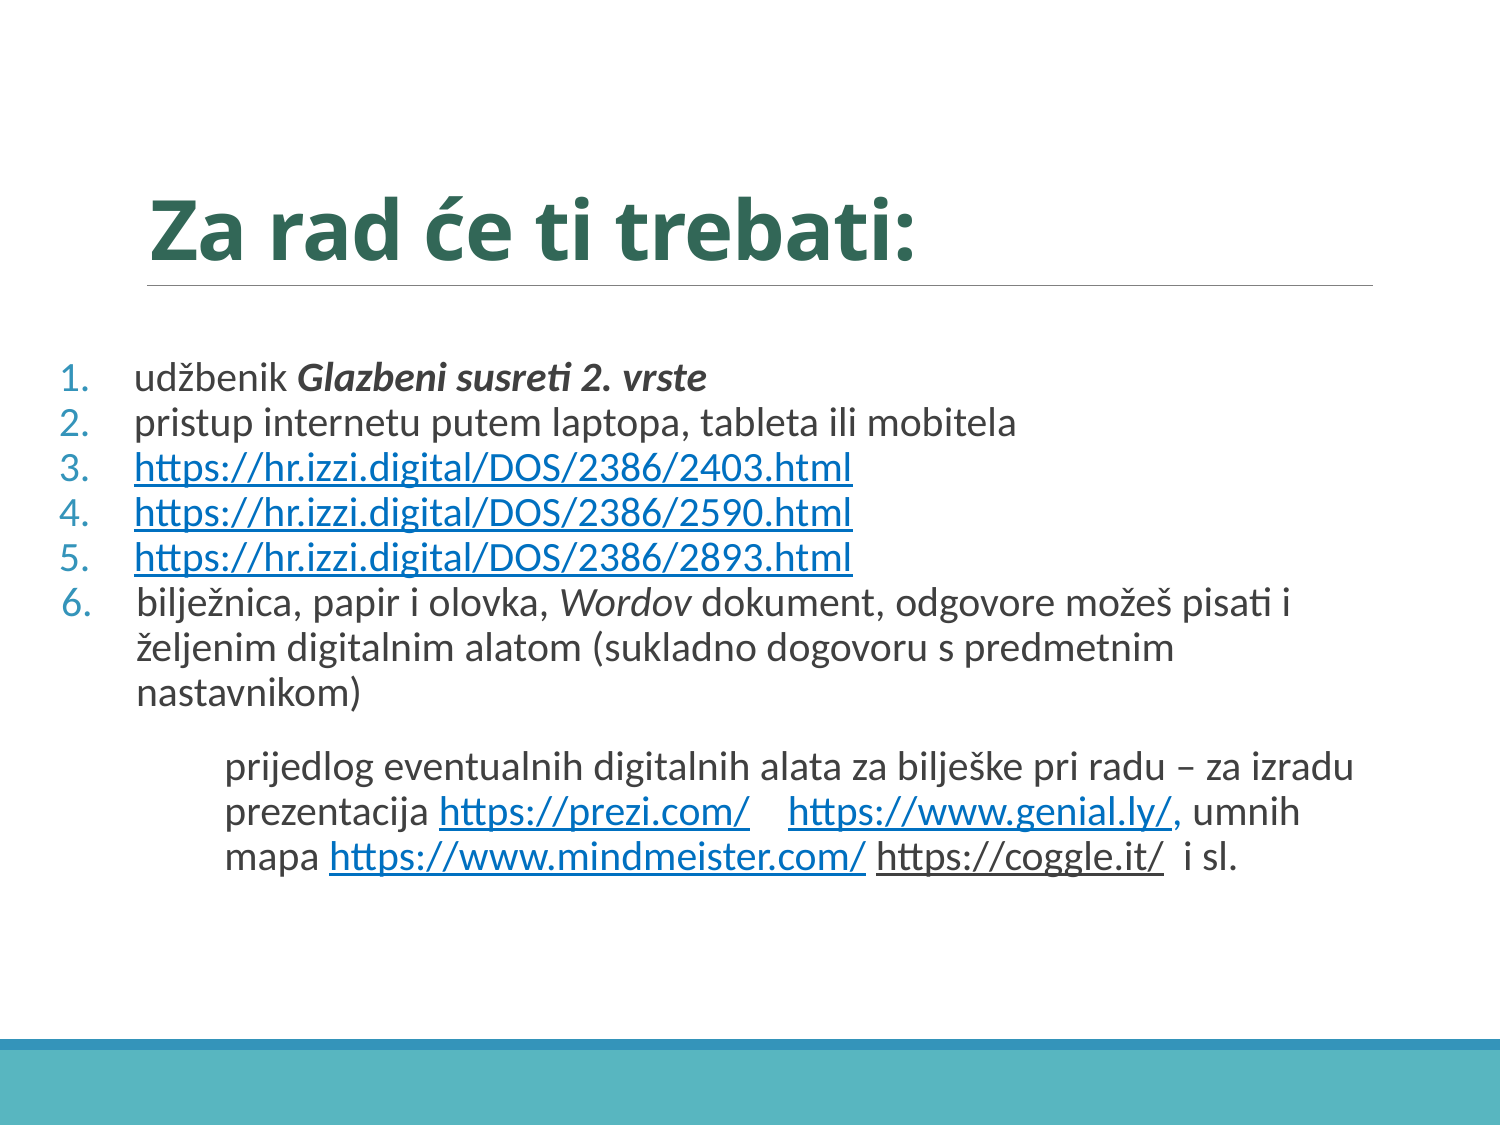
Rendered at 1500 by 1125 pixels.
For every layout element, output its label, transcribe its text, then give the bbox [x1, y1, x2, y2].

title Za rad će ti trebati: [135, 47, 1373, 285]
list udžbenik Glazbeni susreti 2. vrste pristup internetu putem laptopa, tableta ili mobitela https://hr.izzi.digital/DOS/2386/2403.html https://hr.izzi.digital/DOS/2386/2590.html https://hr.izzi.digital/DOS/2386/2893.html bilježnica, papir i olovka, Wordov dokument, odgovore možeš pisati i željenim digitalnim alatom (sukladno dogovoru s predmetnim nastavnikom) prijedlog eventualnih digitalnih alata za bilješke pri radu – za izradu prezentacija https://prezi.com/ https://www.genial.ly/, umnih mapa https://www.mindmeister.com/ https://coggle.it/ i sl. [58, 302, 1373, 963]
